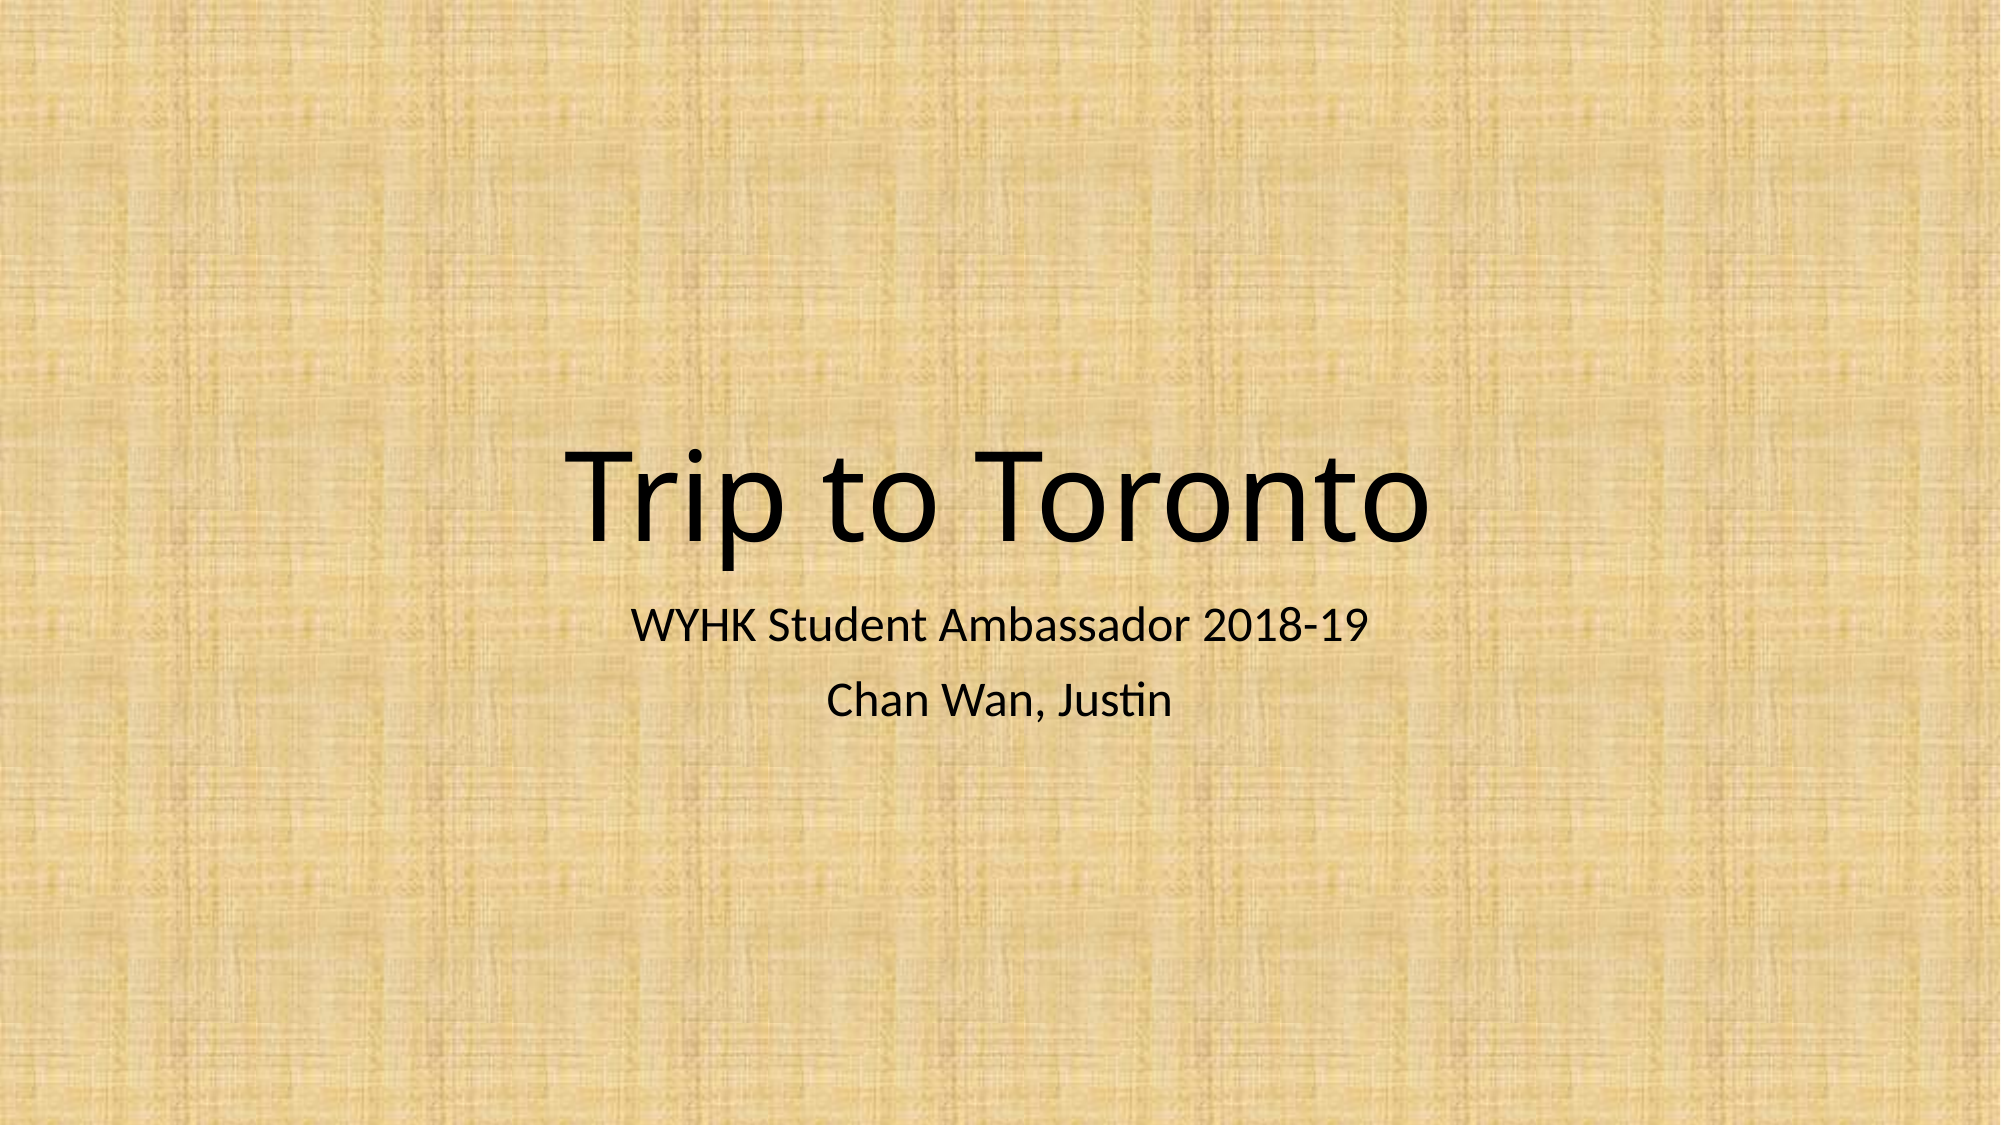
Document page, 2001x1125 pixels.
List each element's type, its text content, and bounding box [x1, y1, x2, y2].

subtitle WYHK Student Ambassador 2018-19 Chan Wan, Justin [249, 590, 1750, 863]
title Trip to Toronto [249, 184, 1750, 576]
picture [0, 0, 2001, 1125]
